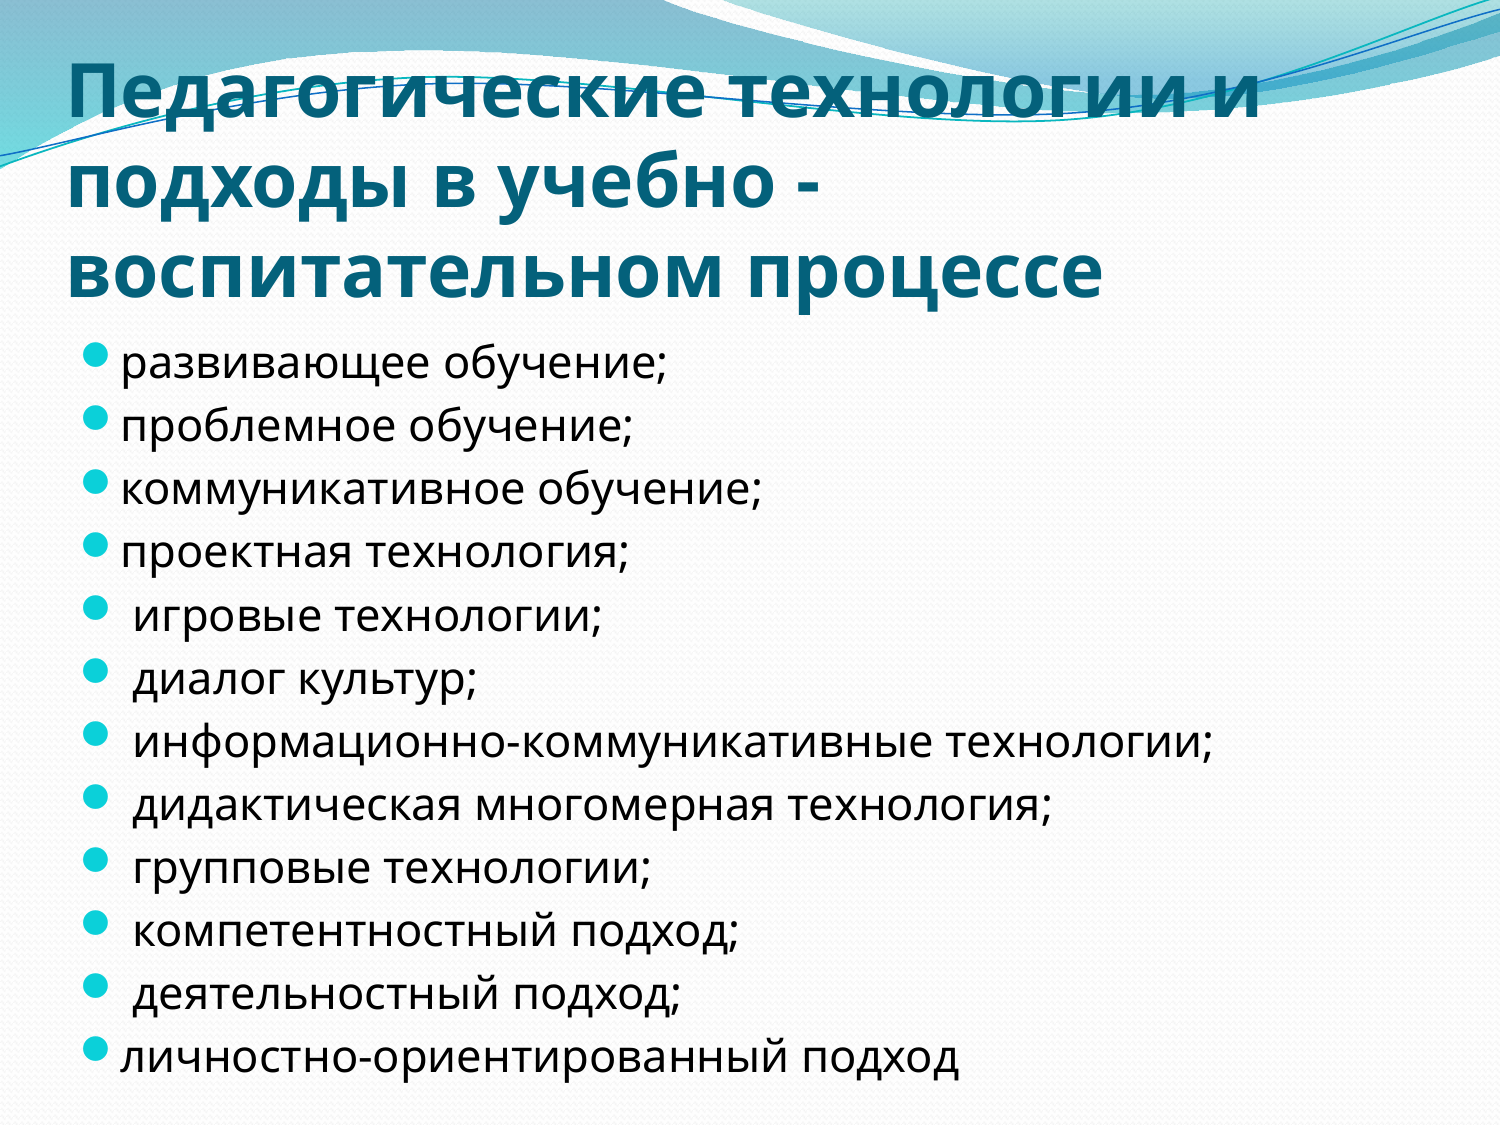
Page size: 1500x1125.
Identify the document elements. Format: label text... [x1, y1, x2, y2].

list развивающее обучение; проблемное обучение; коммуникативное обучение; проектная технология; игровые технологии; диалог культур; информационно-коммуникативные технологии; дидактическая многомерная технология; групповые технологии; компетентностный подход; деятельностный подход; личностно-ориентированный подход [64, 326, 1415, 1094]
title Педагогические технологии и подходы в учебно - воспитательном процессе [64, 66, 1415, 313]
